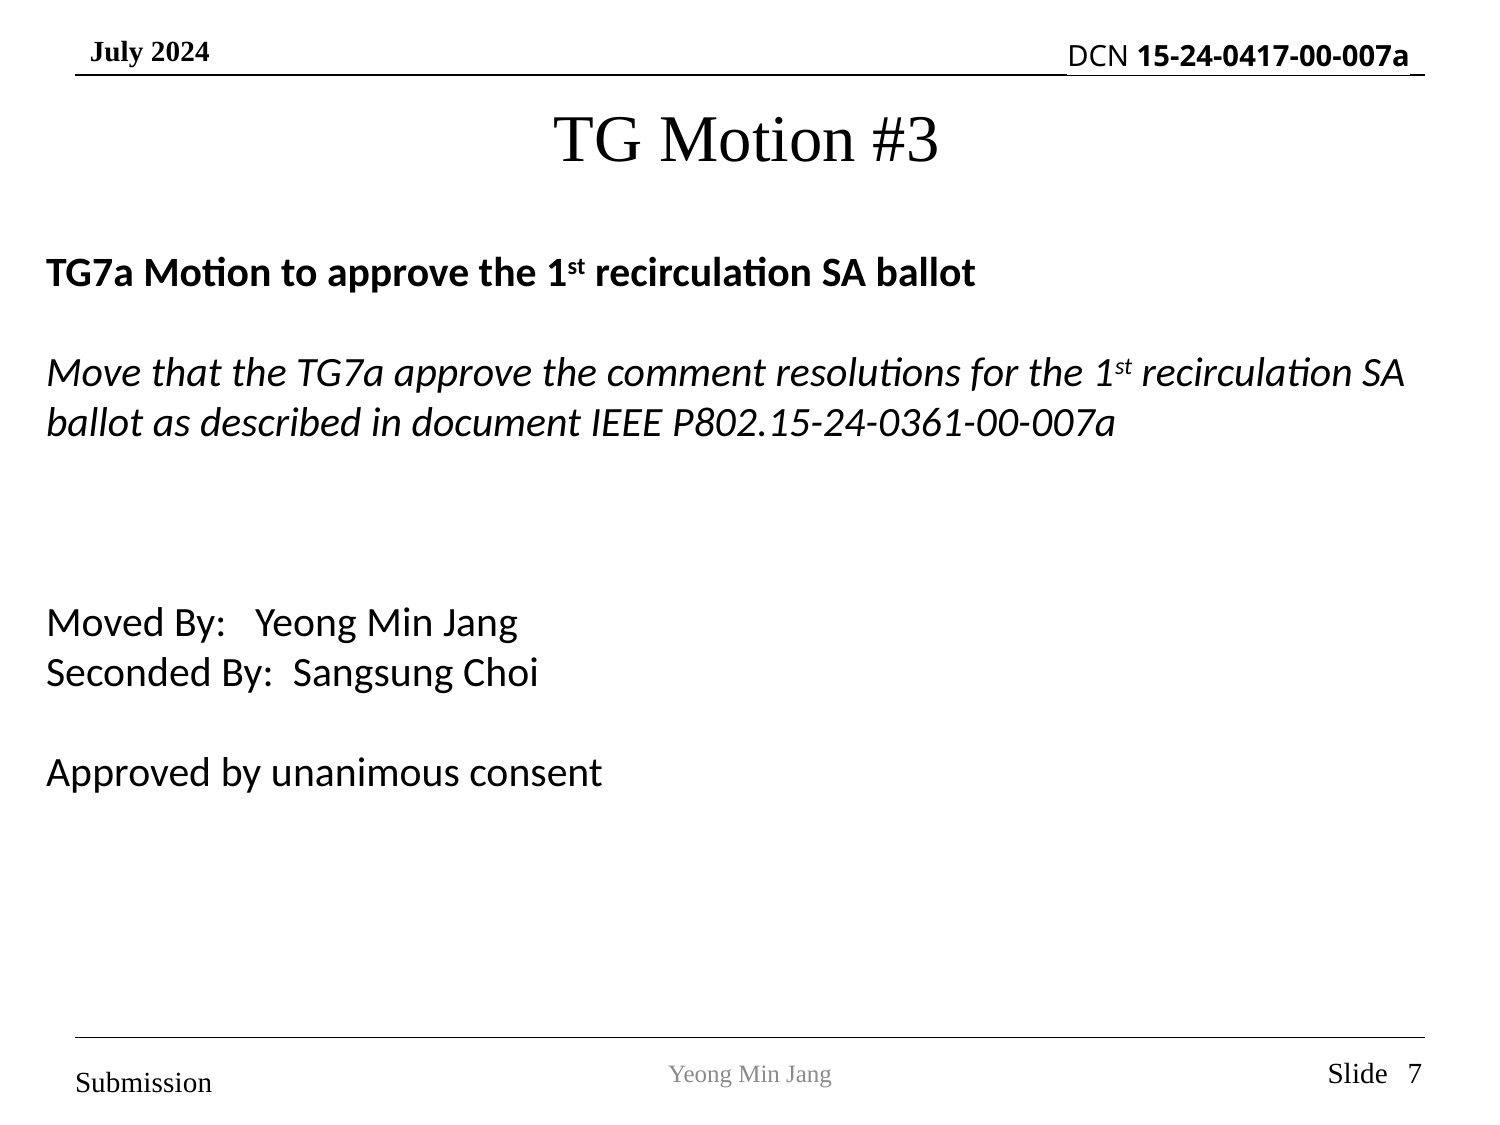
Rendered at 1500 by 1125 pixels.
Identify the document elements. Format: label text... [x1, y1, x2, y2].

text_box TG7a Motion to approve the 1st recirculation SA ballot Move that the TG7a approve the comment resolutions for the 1st recirculation SA ballot as described in document IEEE P802.15-24-0361-00-007a Moved By: Yeong Min Jang Seconded By: Sangsung Choi Approved by unanimous consent [31, 237, 1469, 803]
text_box TG Motion #3 [539, 87, 956, 183]
